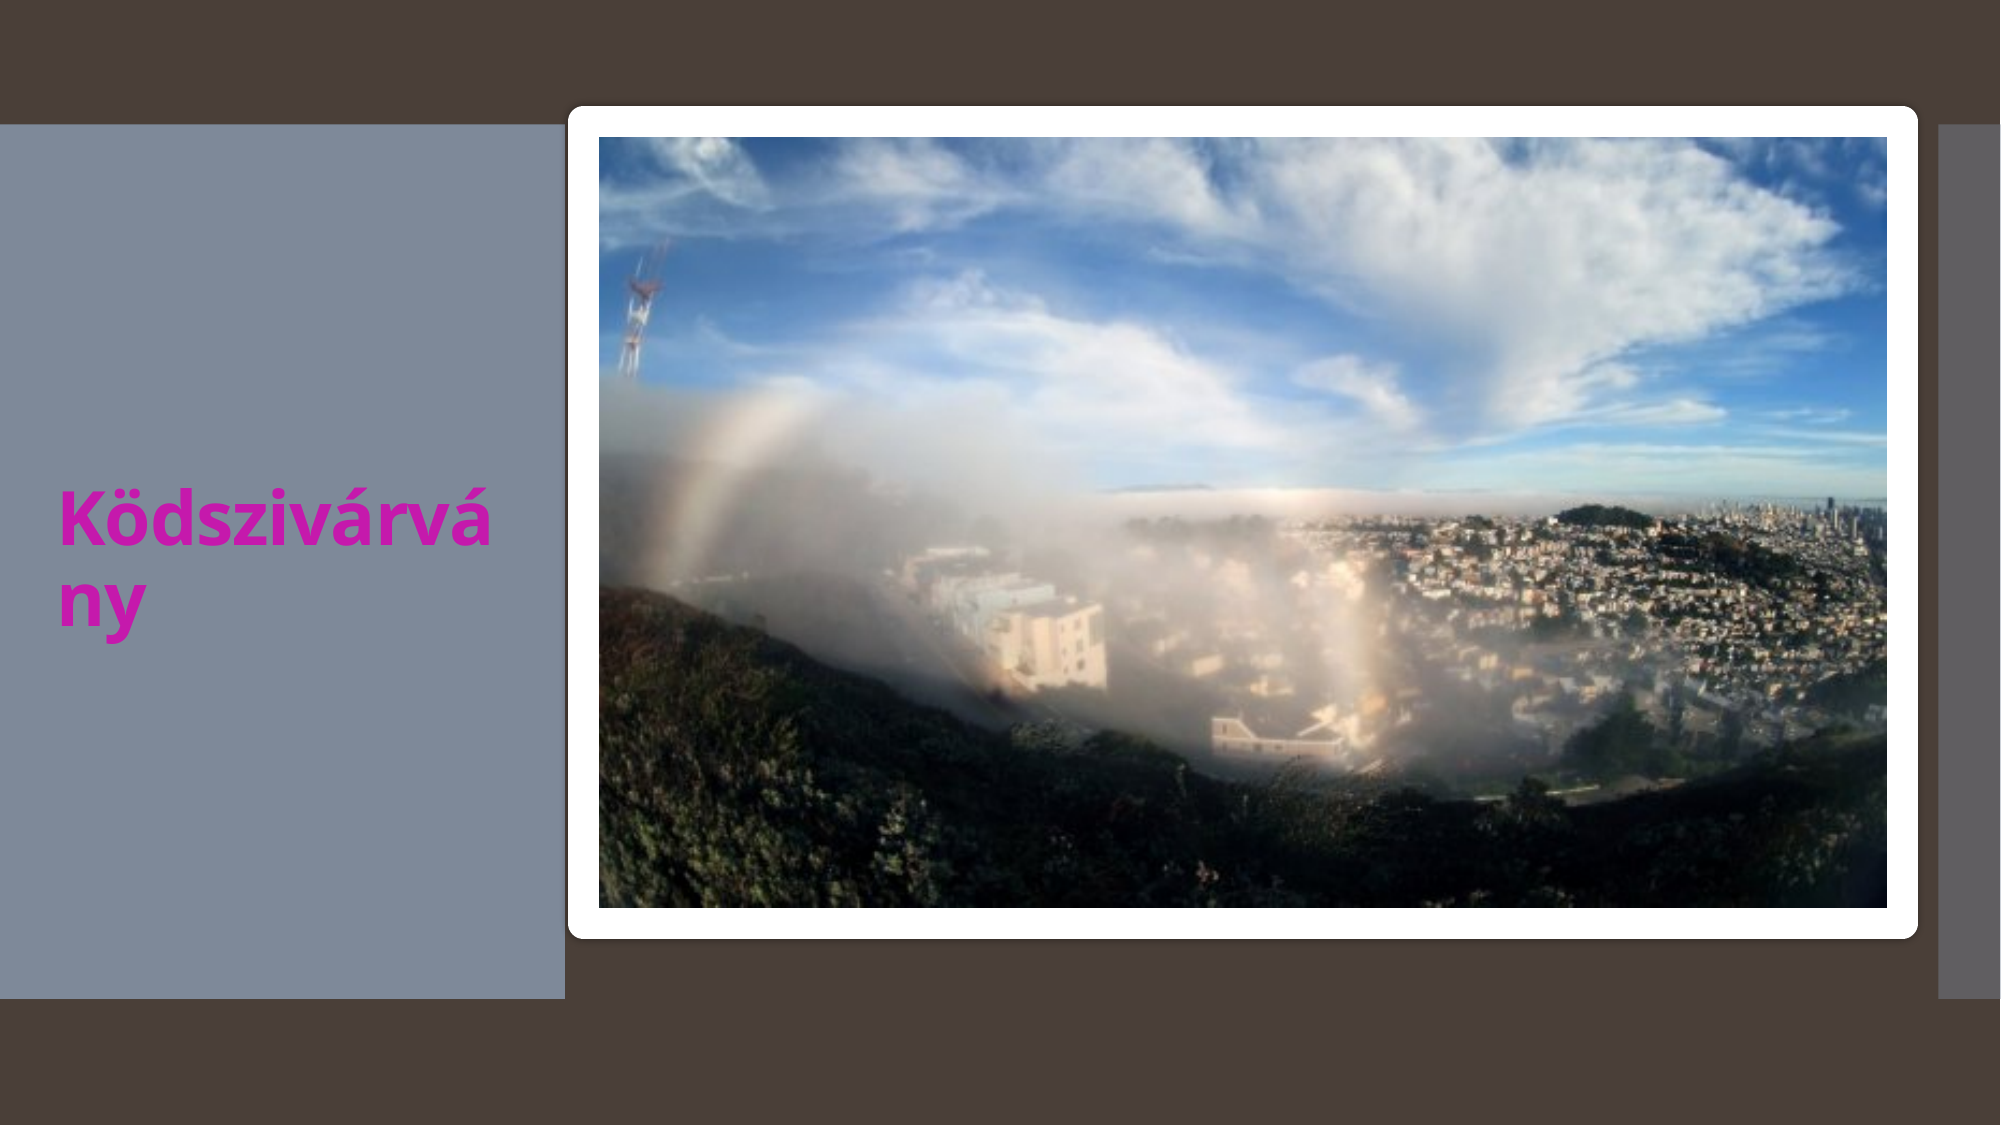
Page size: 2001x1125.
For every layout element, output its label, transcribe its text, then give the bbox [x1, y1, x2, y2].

title Ködszivárvány [41, 184, 535, 940]
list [598, 136, 1887, 908]
